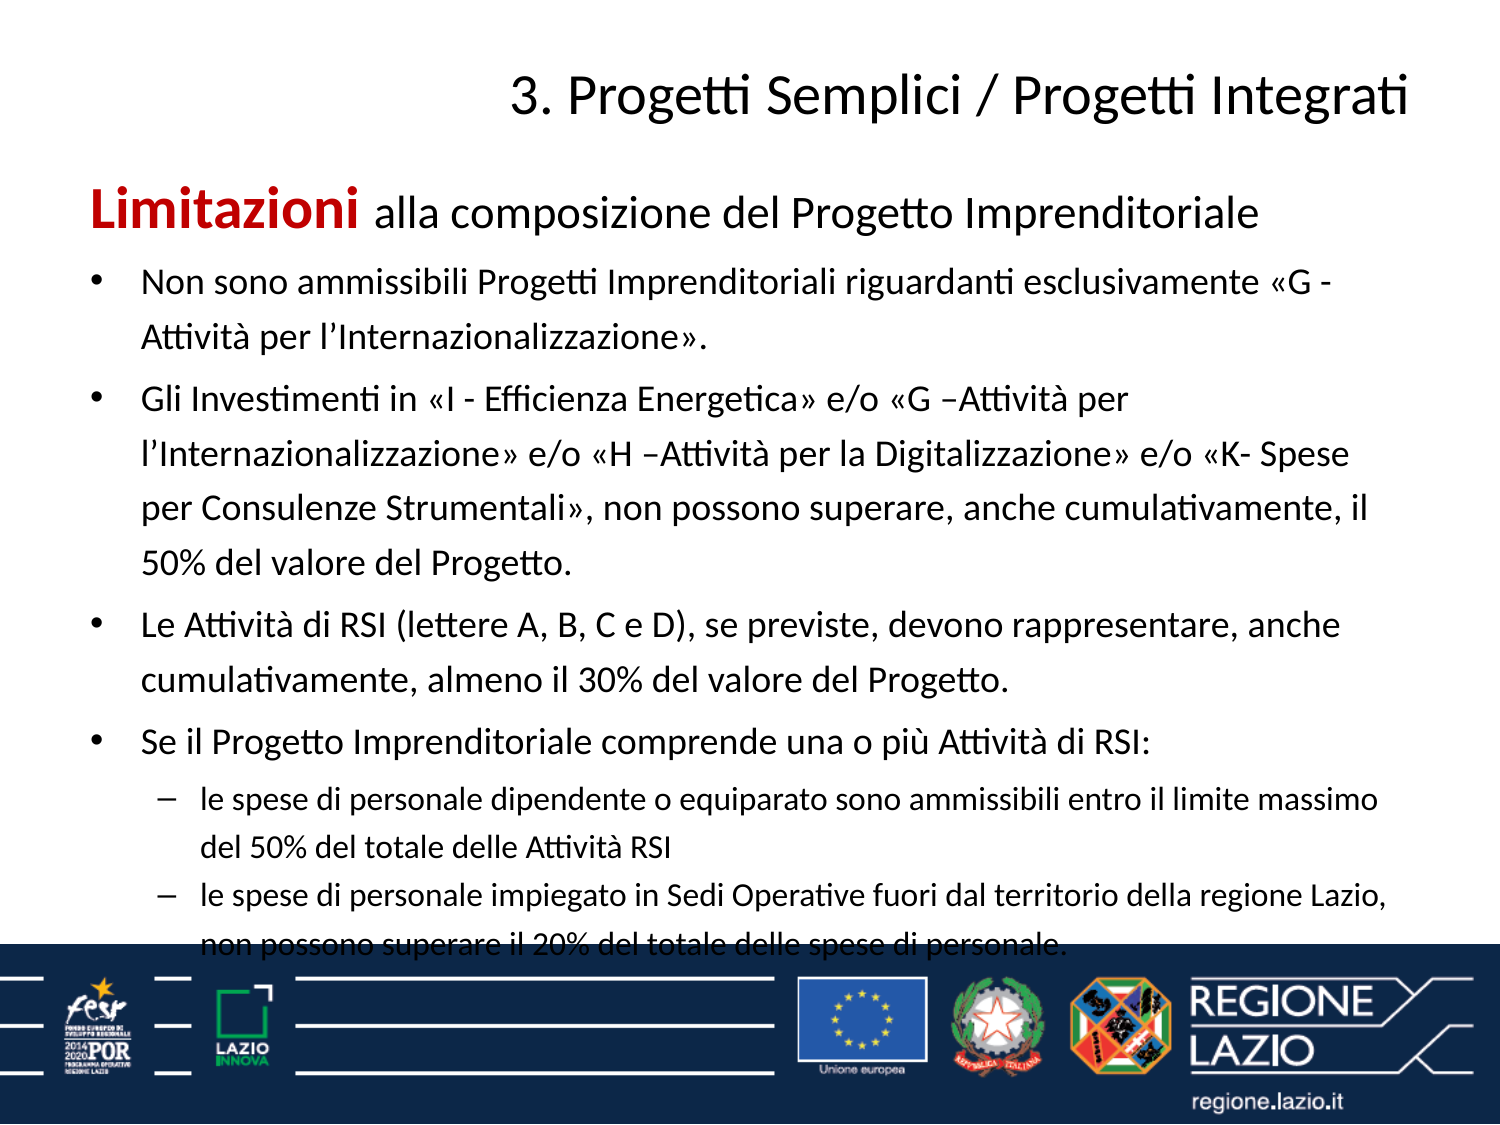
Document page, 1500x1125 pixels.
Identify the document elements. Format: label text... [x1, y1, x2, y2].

title 3. Progetti Semplici / Progetti Integrati [75, 45, 1425, 139]
picture [0, 944, 1500, 1124]
list Limitazioni alla composizione del Progetto Imprenditoriale Non sono ammissibili Progetti Imprenditoriali riguardanti esclusivamente «G - Attività per l’Internazionalizzazione». Gli Investimenti in «I - Efficienza Energetica» e/o «G –Attività per l’Internazionalizzazione» e/o «H –Attività per la Digitalizzazione» e/o «K- Spese per Consulenze Strumentali», non possono superare, anche cumulativamente, il 50% del valore del Progetto. Le Attività di RSI (lettere A, B, C e D), se previste, devono rappresentare, anche cumulativamente, almeno il 30% del valore del Progetto. Se il Progetto Imprenditoriale comprende una o più Attività di RSI: le spese di personale dipendente o equiparato sono ammissibili entro il limite massimo del 50% del totale delle Attività RSI le spese di personale impiegato in Sedi Operative fuori dal territorio della regione Lazio, non possono superare il 20% del totale delle spese di personale. [75, 160, 1425, 982]
